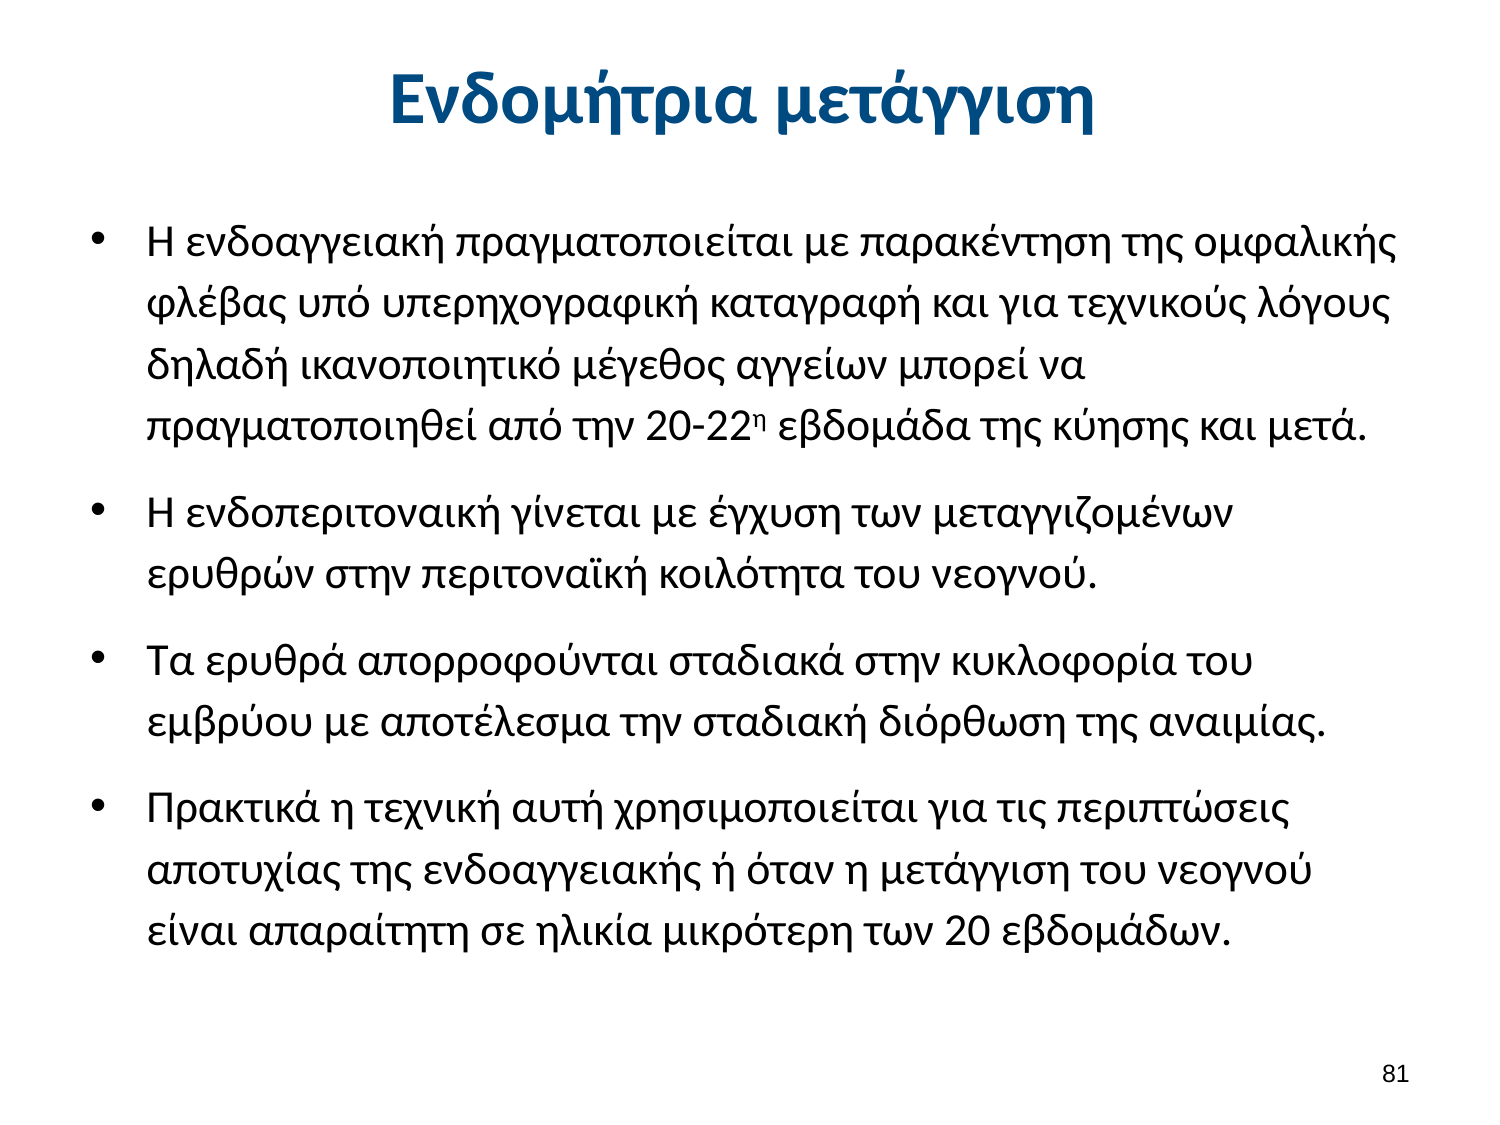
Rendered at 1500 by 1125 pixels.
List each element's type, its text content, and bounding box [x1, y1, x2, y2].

slide_number 80 [1074, 1042, 1425, 1103]
title Ενδομήτρια μετάγγιση [76, 19, 1427, 169]
list Η ενδοαγγειακή πραγματοποιείται με παρακέντηση της ομφαλικής φλέβας υπό υπερηχογραφική καταγραφή και για τεχνικούς λόγους δηλαδή ικανοποιητικό μέγεθος αγγείων μπορεί να πραγματοποιηθεί από την 20-22η εβδομάδα της κύησης και μετά. Η ενδοπεριτοναική γίνεται με έγχυση των μεταγγιζομένων ερυθρών στην περιτοναϊκή κοιλότητα του νεογνού. Τα ερυθρά απορροφούνται σταδιακά στην κυκλοφορία του εμβρύου με αποτέλεσμα την σταδιακή διόρθωση της αναιμίας. Πρακτικά η τεχνική αυτή χρησιμοποιείται για τις περιπτώσεις αποτυχίας της ενδοαγγειακής ή όταν η μετάγγιση του νεογνού είναι απαραίτητη σε ηλικία μικρότερη των 20 εβδομάδων. [75, 196, 1425, 1024]
